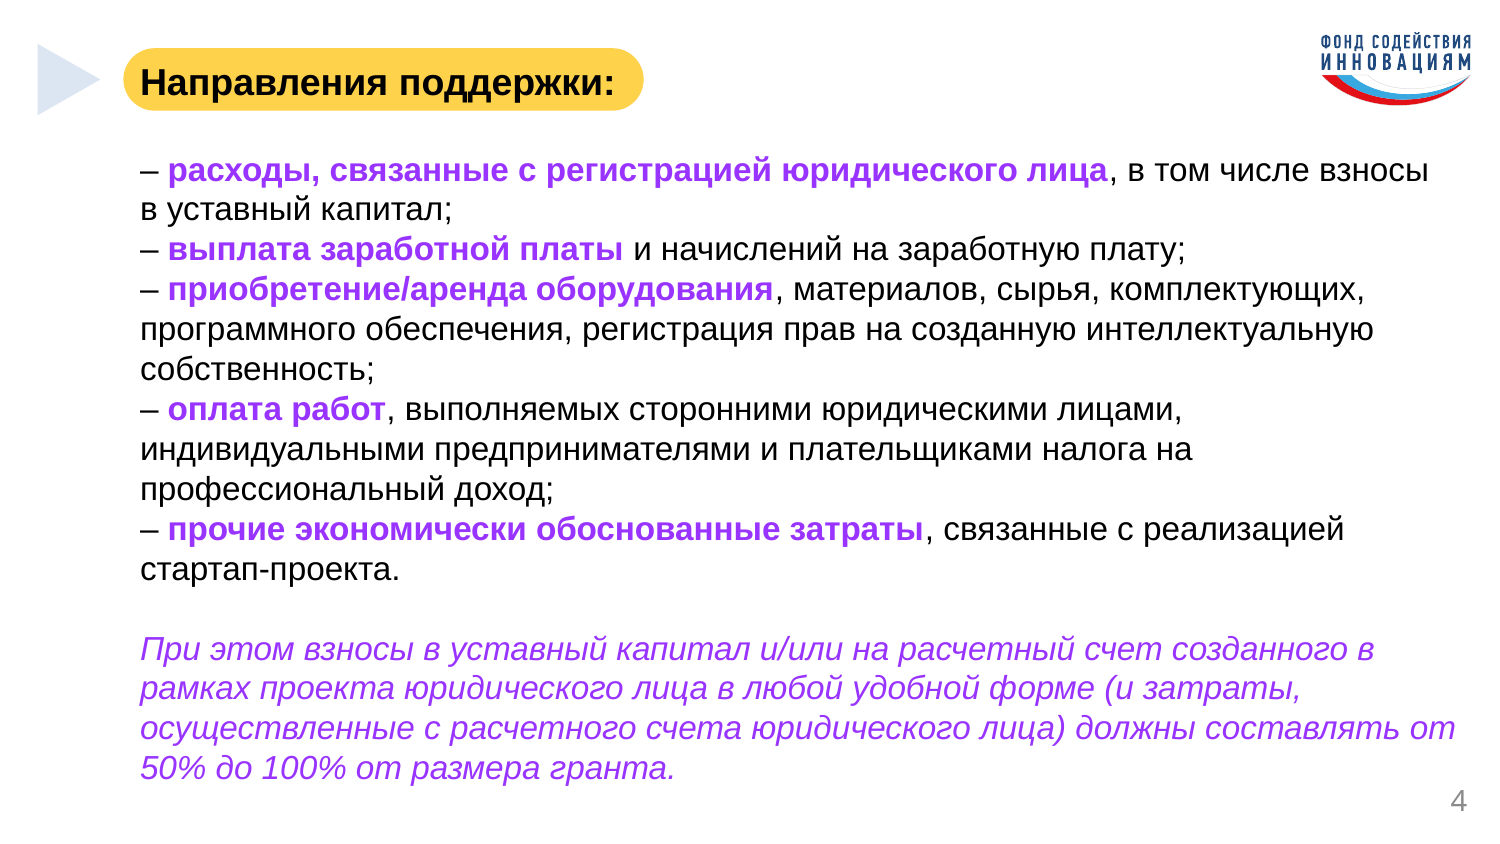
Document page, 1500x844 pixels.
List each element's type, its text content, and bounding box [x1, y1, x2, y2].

text_box Направления поддержки: – расходы, связанные с регистрацией юридического лица, в том числе взносы в уставный капитал; – выплата заработной платы и начислений на заработную плату; – приобретение/аренда оборудования, материалов, сырья, комплектующих, программного обеспечения, регистрация прав на созданную интеллектуальную собственность; – оплата работ, выполняемых сторонними юридическими лицами, индивидуальными предпринимателями и плательщиками налога на профессиональный доход; – прочие экономически обоснованные затраты, связанные с реализацией стартап-проекта. При этом взносы в уставный капитал и/или на расчетный счет созданного в рамках проекта юридического лица в любой удобной форме (и затраты, осуществленные с расчетного счета юридического лица) должны составлять от 50% до 100% от размера гранта. [124, 50, 1483, 844]
picture [1321, 31, 1471, 106]
text_box [37, 43, 101, 116]
